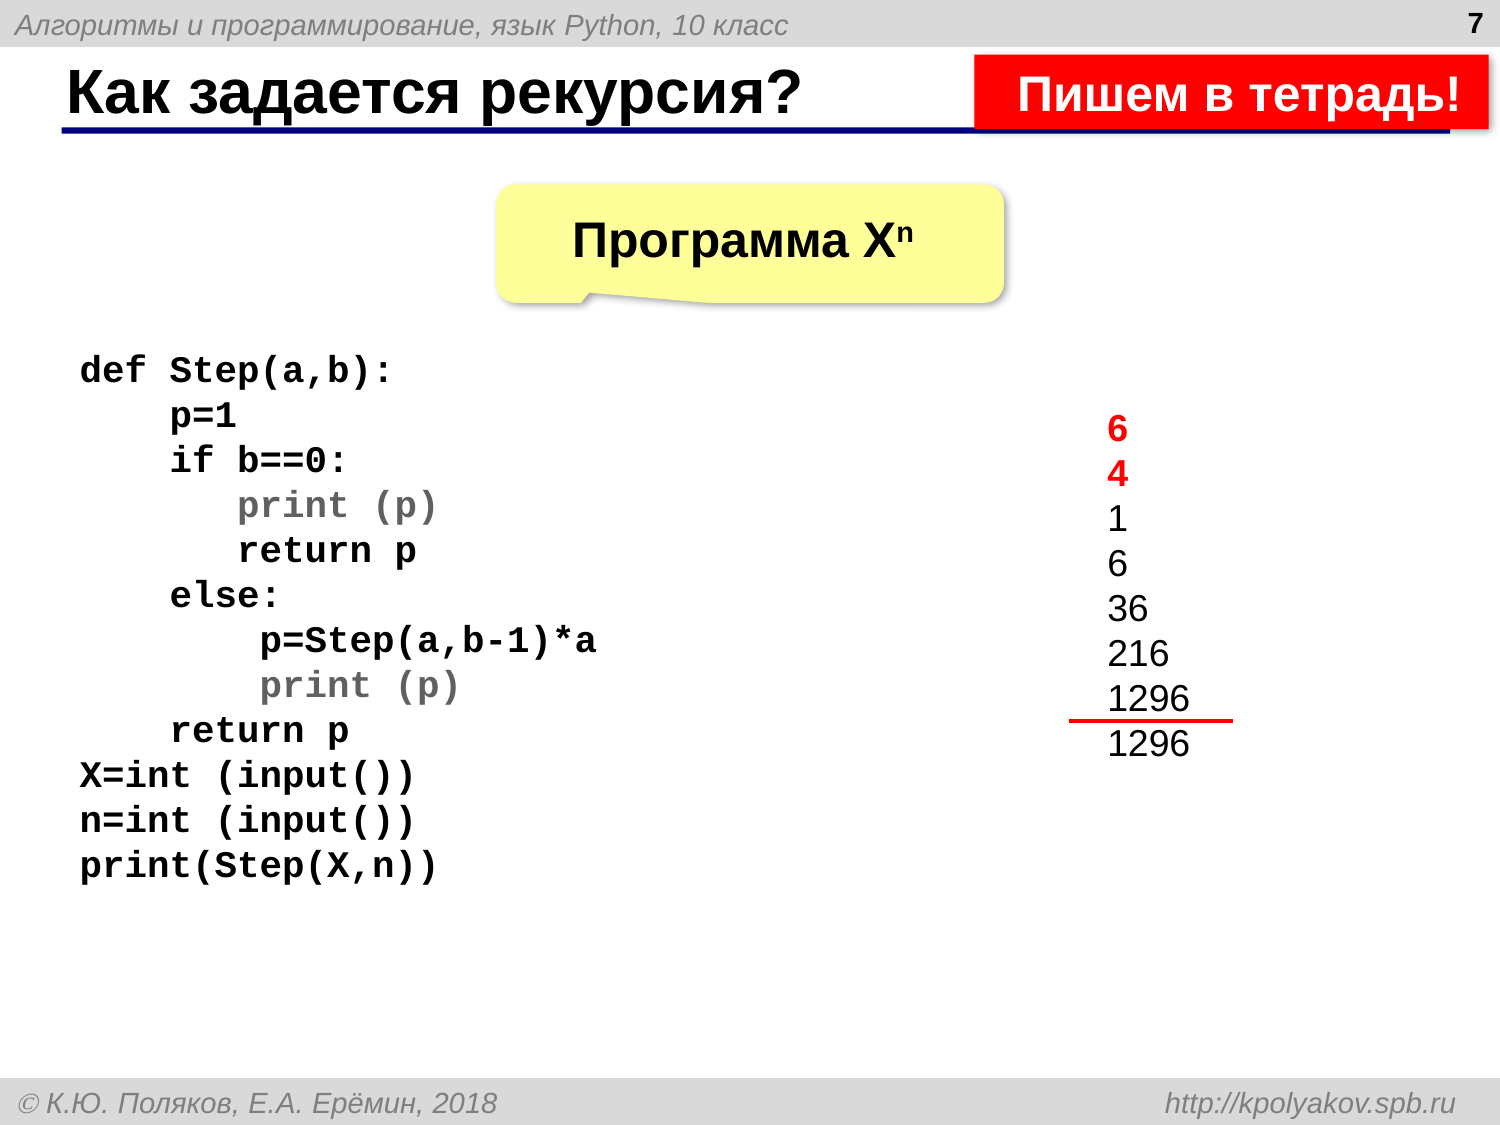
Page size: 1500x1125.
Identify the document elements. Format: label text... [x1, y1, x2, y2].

text_box 6 4 1 6 36 216 1296 1296 [1092, 397, 1350, 772]
text_box Программа Хn [496, 184, 1004, 303]
title Как задается рекурсия? [50, 49, 1148, 127]
text_box Пишем в тетрадь! [974, 54, 1489, 130]
slide_number 7 [1148, 0, 1500, 75]
text_box def Step(a,b): p=1 if b==0: print (p) return p else: p=Step(a,b-1)*a print (p) return p X=int (input()) n=int (input()) print(Step(X,n)) [64, 338, 815, 893]
